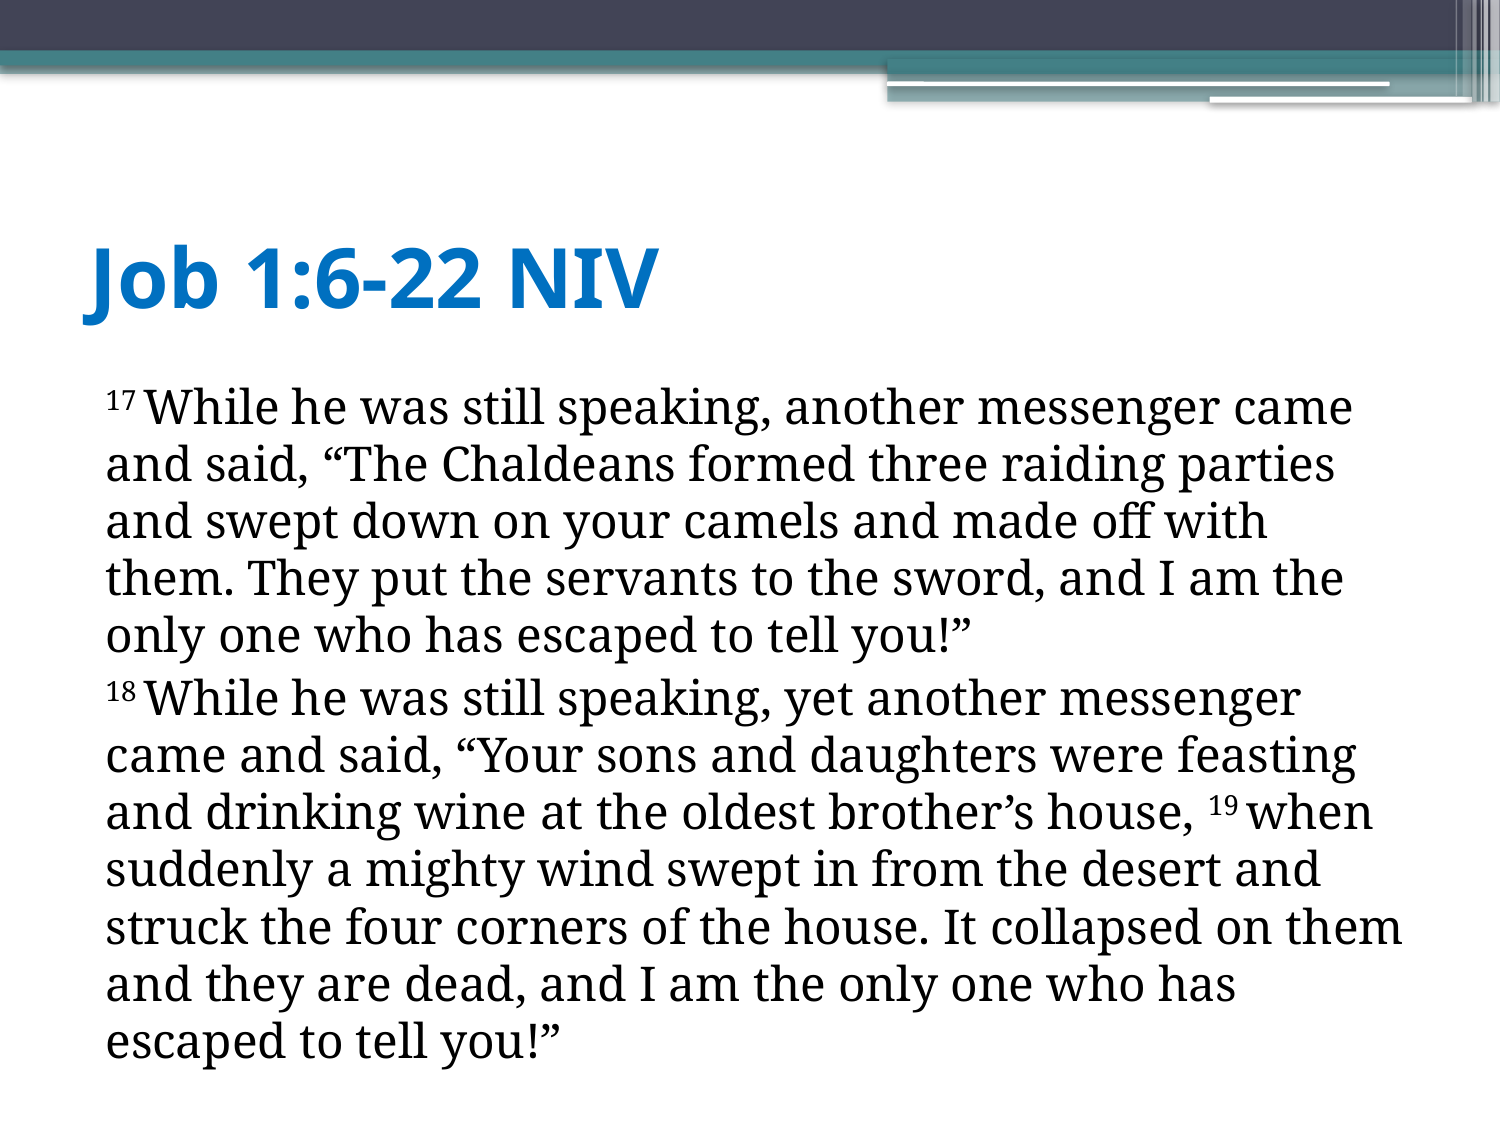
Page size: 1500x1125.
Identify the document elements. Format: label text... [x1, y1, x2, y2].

list 17 While he was still speaking, another messenger came and said, “The Chaldeans formed three raiding parties and swept down on your camels and made off with them. They put the servants to the sword, and I am the only one who has escaped to tell you!” 18 While he was still speaking, yet another messenger came and said, “Your sons and daughters were feasting and drinking wine at the oldest brother’s house, 19 when suddenly a mighty wind swept in from the desert and struck the four corners of the house. It collapsed on them and they are dead, and I am the only one who has escaped to tell you!” [75, 368, 1425, 1079]
title Job 1:6-22 NIV [75, 187, 1425, 363]
